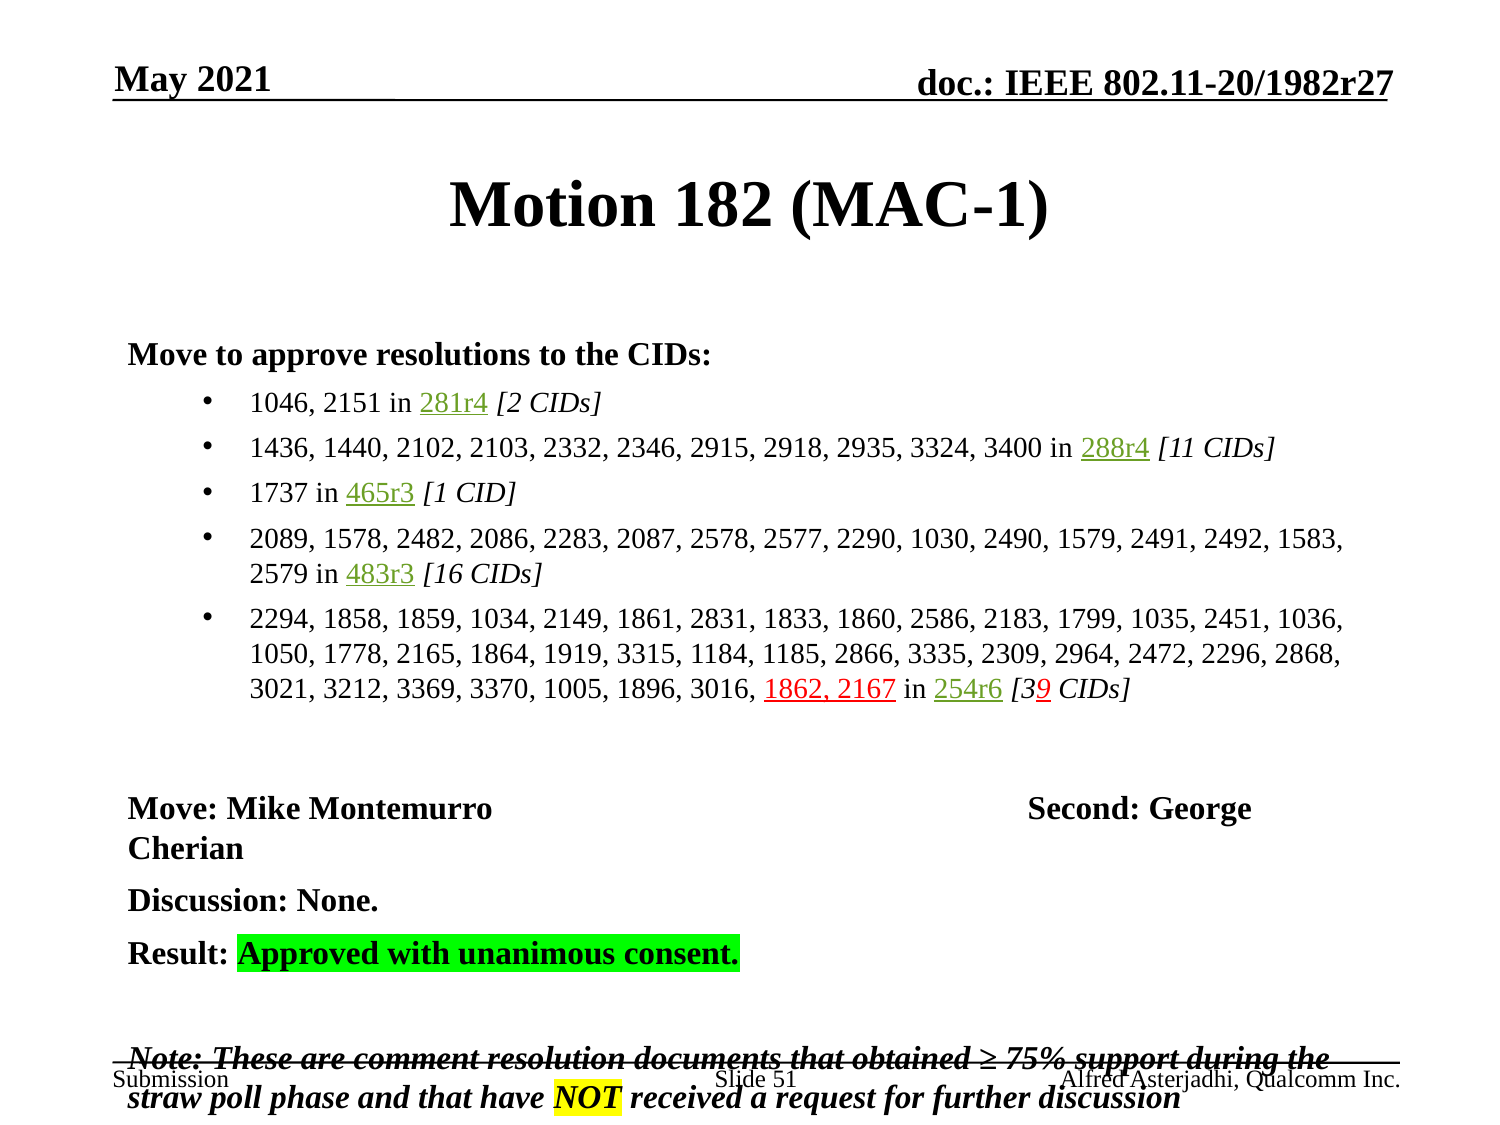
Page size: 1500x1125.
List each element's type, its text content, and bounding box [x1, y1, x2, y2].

title Motion 182 (MAC-1) [112, 112, 1388, 288]
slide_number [114, 54, 423, 100]
slide_number Slide 51 [712, 1061, 800, 1123]
list Move to approve resolutions to the CIDs: 1046, 2151 in 281r4 [2 CIDs] 1436, 1440, 2102, 2103, 2332, 2346, 2915, 2918, 2935, 3324, 3400 in 288r4 [11 CIDs] 1737 in 465r3 [1 CID] 2089, 1578, 2482, 2086, 2283, 2087, 2578, 2577, 2290, 1030, 2490, 1579, 2491, 2492, 1583, 2579 in 483r3 [16 CIDs] 2294, 1858, 1859, 1034, 2149, 1861, 2831, 1833, 1860, 2586, 2183, 1799, 1035, 2451, 1036, 1050, 1778, 2165, 1864, 1919, 3315, 1184, 1185, 2866, 3335, 2309, 2964, 2472, 2296, 2868, 3021, 3212, 3369, 3370, 1005, 1896, 3016, 1862, 2167 in 254r6 [39 CIDs] Move: Mike Montemurro Second: George Cherian Discussion: None. Result: Approved with unanimous consent. Note: These are comment resolution documents that obtained ≥ 75% support during the straw poll phase and that have NOT received a request for further discussion [112, 324, 1388, 1063]
footer Alfred Asterjadhi, Qualcomm Inc. [878, 1061, 1402, 1093]
